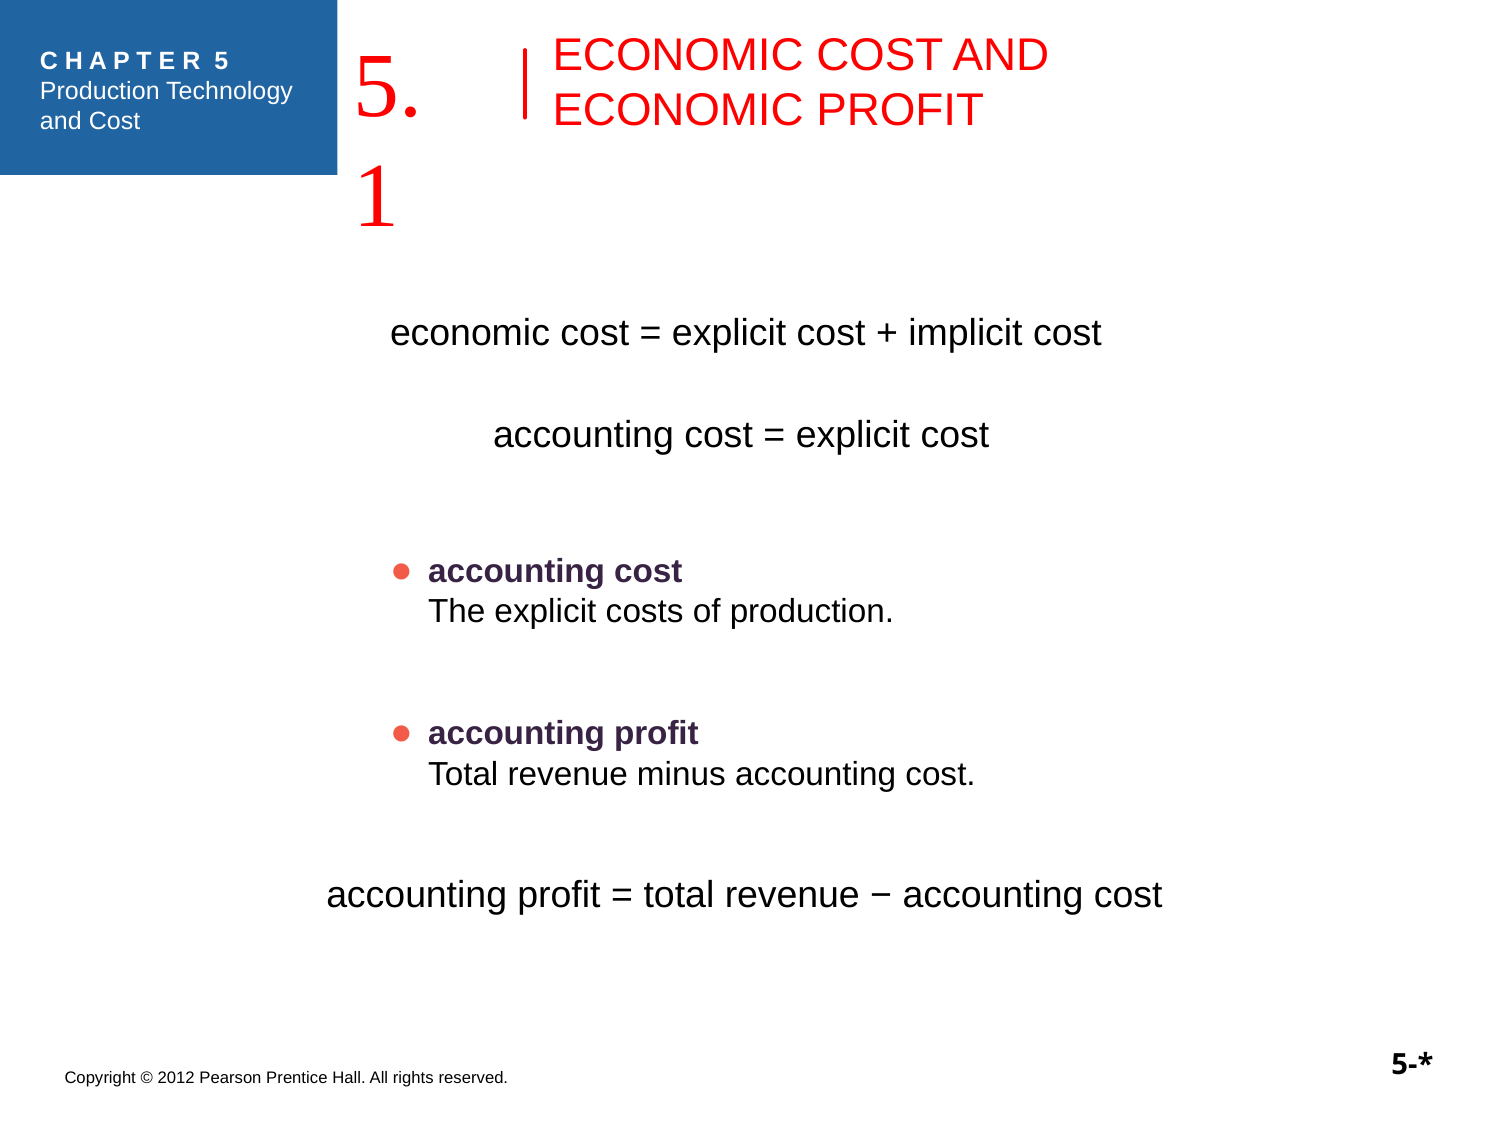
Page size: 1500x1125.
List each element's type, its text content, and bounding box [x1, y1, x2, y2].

text_box 5.1 [338, 17, 484, 143]
text_box ● accounting profit Total revenue minus accounting cost. [375, 699, 1013, 800]
text_box economic cost = explicit cost + implicit cost [375, 299, 1122, 361]
text_box accounting cost = explicit cost [478, 402, 1016, 463]
text_box accounting profit = total revenue − accounting cost [311, 862, 1184, 923]
title ECONOMIC COST AND ECONOMIC PROFIT [537, 24, 1263, 150]
text_box ● accounting cost The explicit costs of production. [375, 537, 1013, 638]
